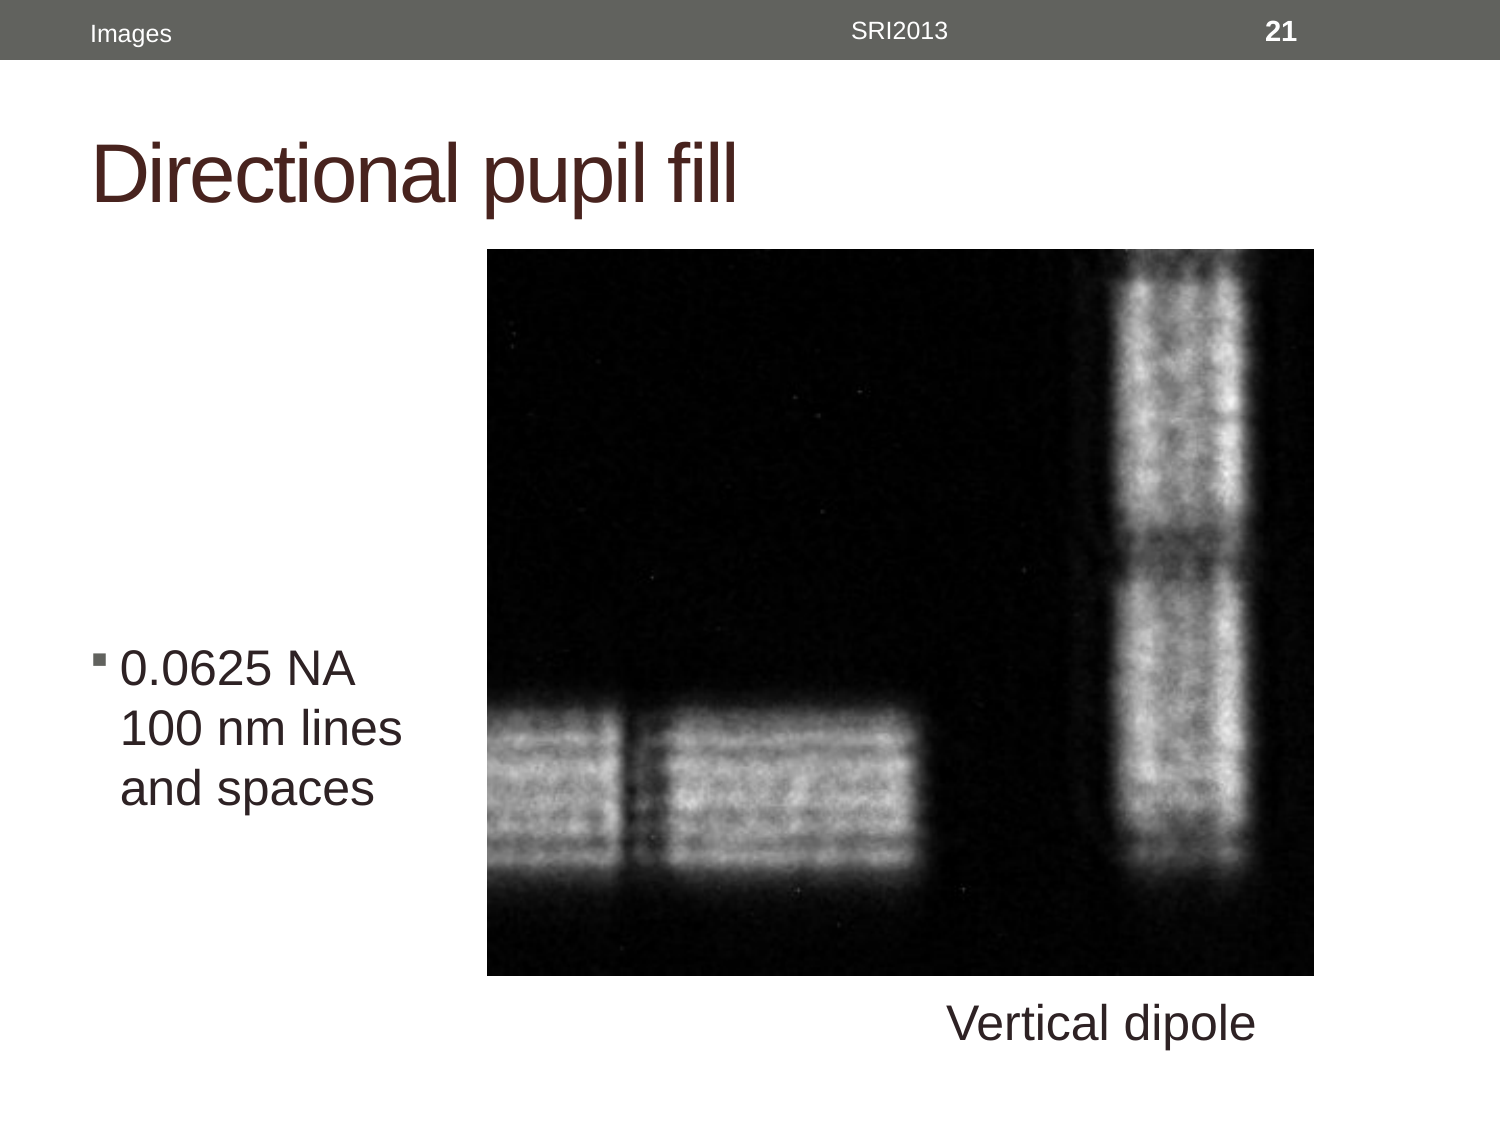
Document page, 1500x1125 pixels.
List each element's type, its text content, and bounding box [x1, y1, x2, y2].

text_box Images [74, 5, 502, 60]
text_box Vertical dipole [931, 982, 1355, 1058]
picture [487, 249, 1314, 977]
text_box 0.0625 NA 100 nm lines and spaces [74, 628, 427, 823]
slide_number 21 [1250, 3, 1425, 57]
footer SRI2013 [562, 3, 1238, 57]
title Directional pupil fill [75, 87, 1425, 250]
